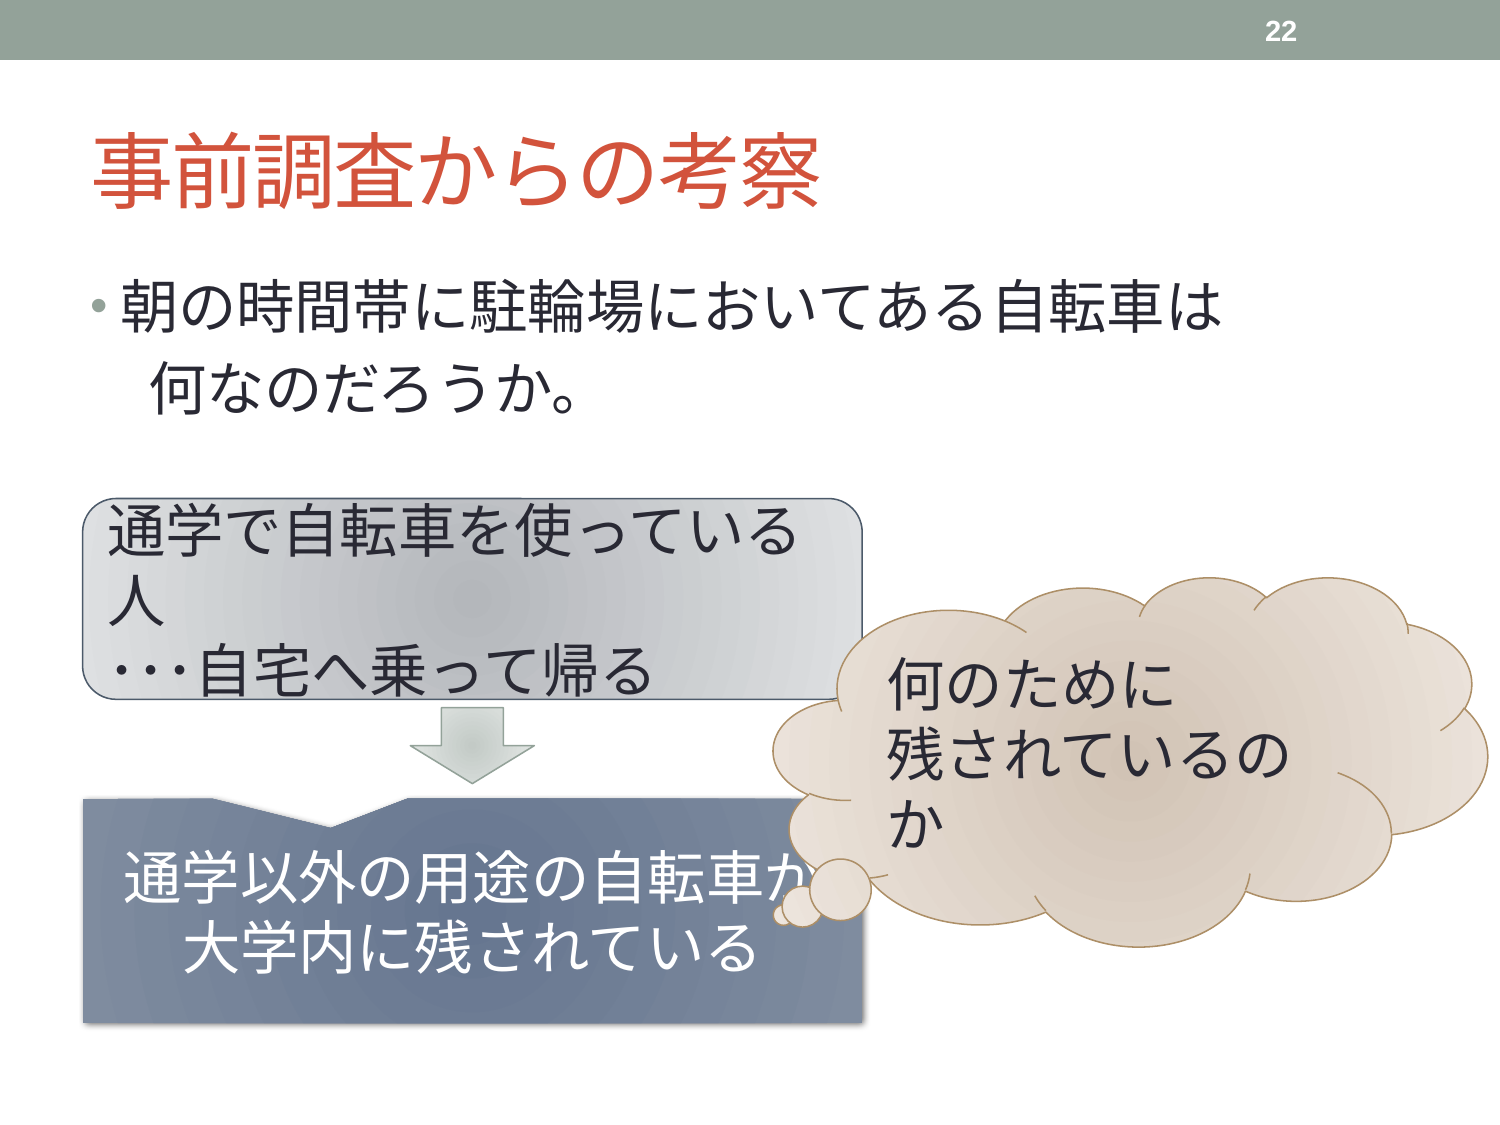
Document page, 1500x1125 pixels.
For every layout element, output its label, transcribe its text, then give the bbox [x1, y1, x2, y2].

list 朝の時間帯に駐輪場においてある自転車は 何なのだろうか。 [75, 262, 1425, 1063]
text_box [409, 706, 536, 785]
title 事前調査からの考察 [75, 87, 1425, 250]
text_box 通学以外の用途の自転車が、 大学内に残されている [82, 798, 863, 1024]
text_box 通学で自転車を使っている人 ･･･自宅へ乗って帰る [81, 497, 863, 701]
slide_number 22 [1250, 3, 1425, 57]
text_box 何のために 残されているのか [772, 577, 1489, 948]
